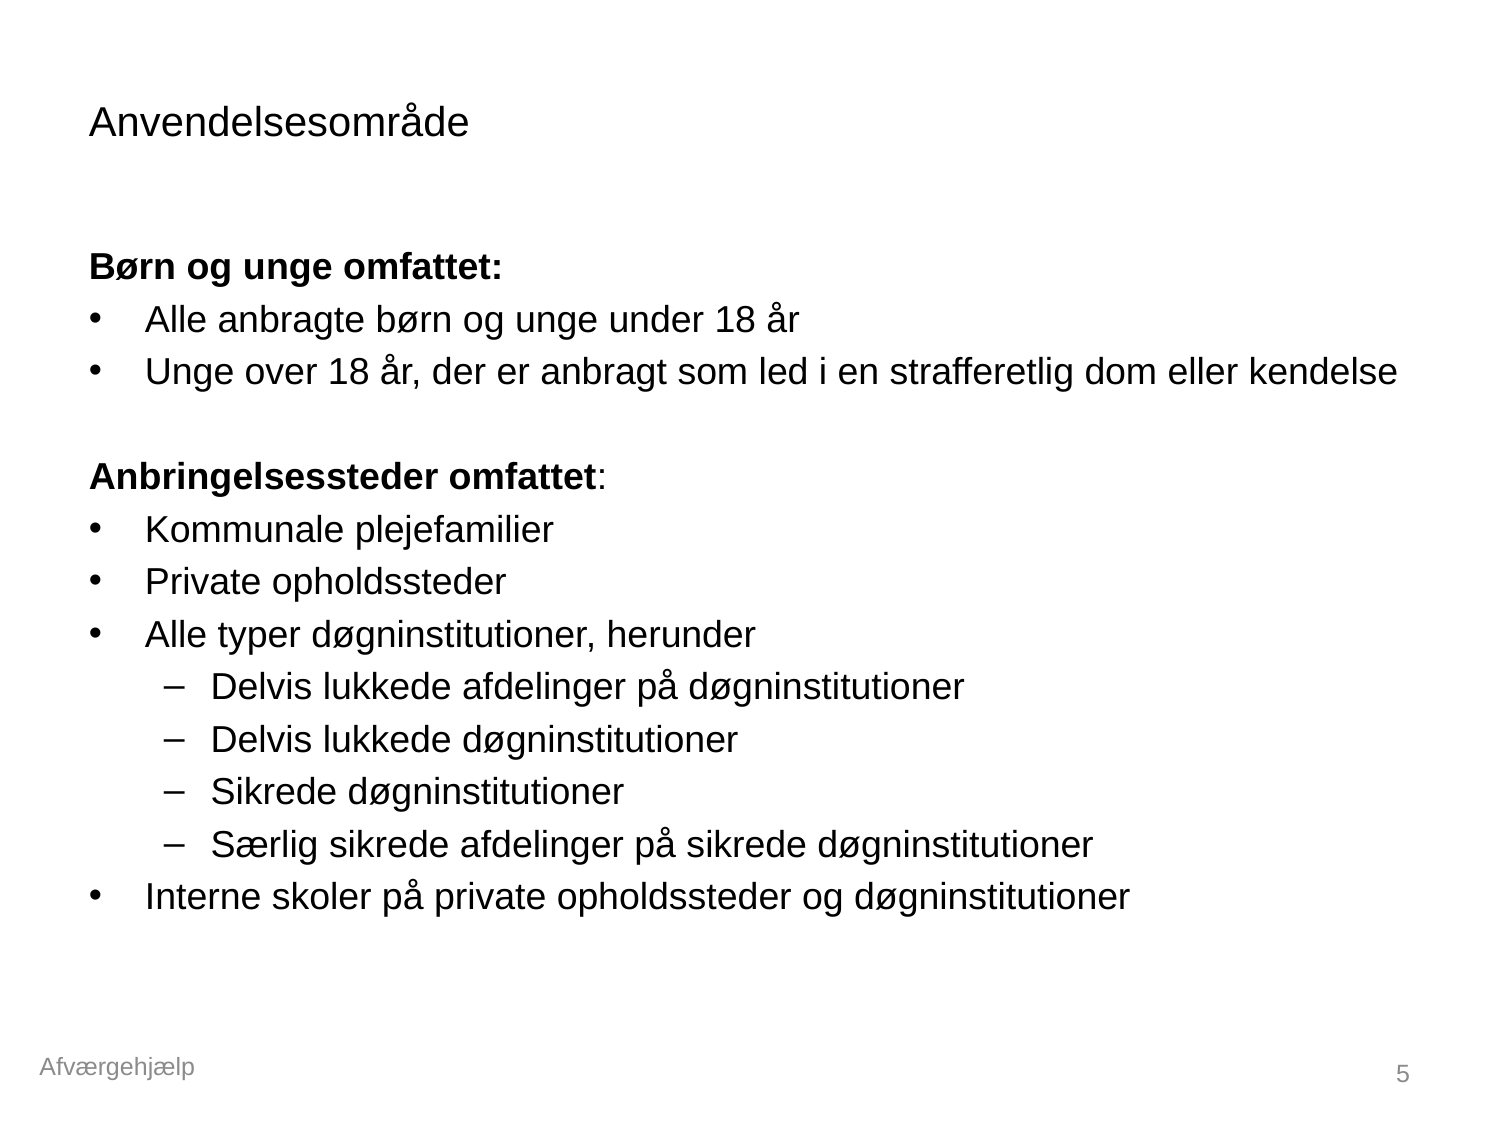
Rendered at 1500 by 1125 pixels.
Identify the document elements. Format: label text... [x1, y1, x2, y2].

footer Afværgehjælp [24, 1035, 500, 1096]
slide_number 5 [1074, 1042, 1425, 1103]
title Anvendelsesområde [73, 28, 1037, 212]
list Børn og unge omfattet: Alle anbragte børn og unge under 18 år Unge over 18 år, der er anbragt som led i en strafferetlig dom eller kendelse Anbringelsessteder omfattet: Kommunale plejefamilier Private opholdssteder Alle typer døgninstitutioner, herunder Delvis lukkede afdelinger på døgninstitutioner Delvis lukkede døgninstitutioner Sikrede døgninstitutioner Særlig sikrede afdelinger på sikrede døgninstitutioner Interne skoler på private opholdssteder og døgninstitutioner [73, 234, 1461, 991]
